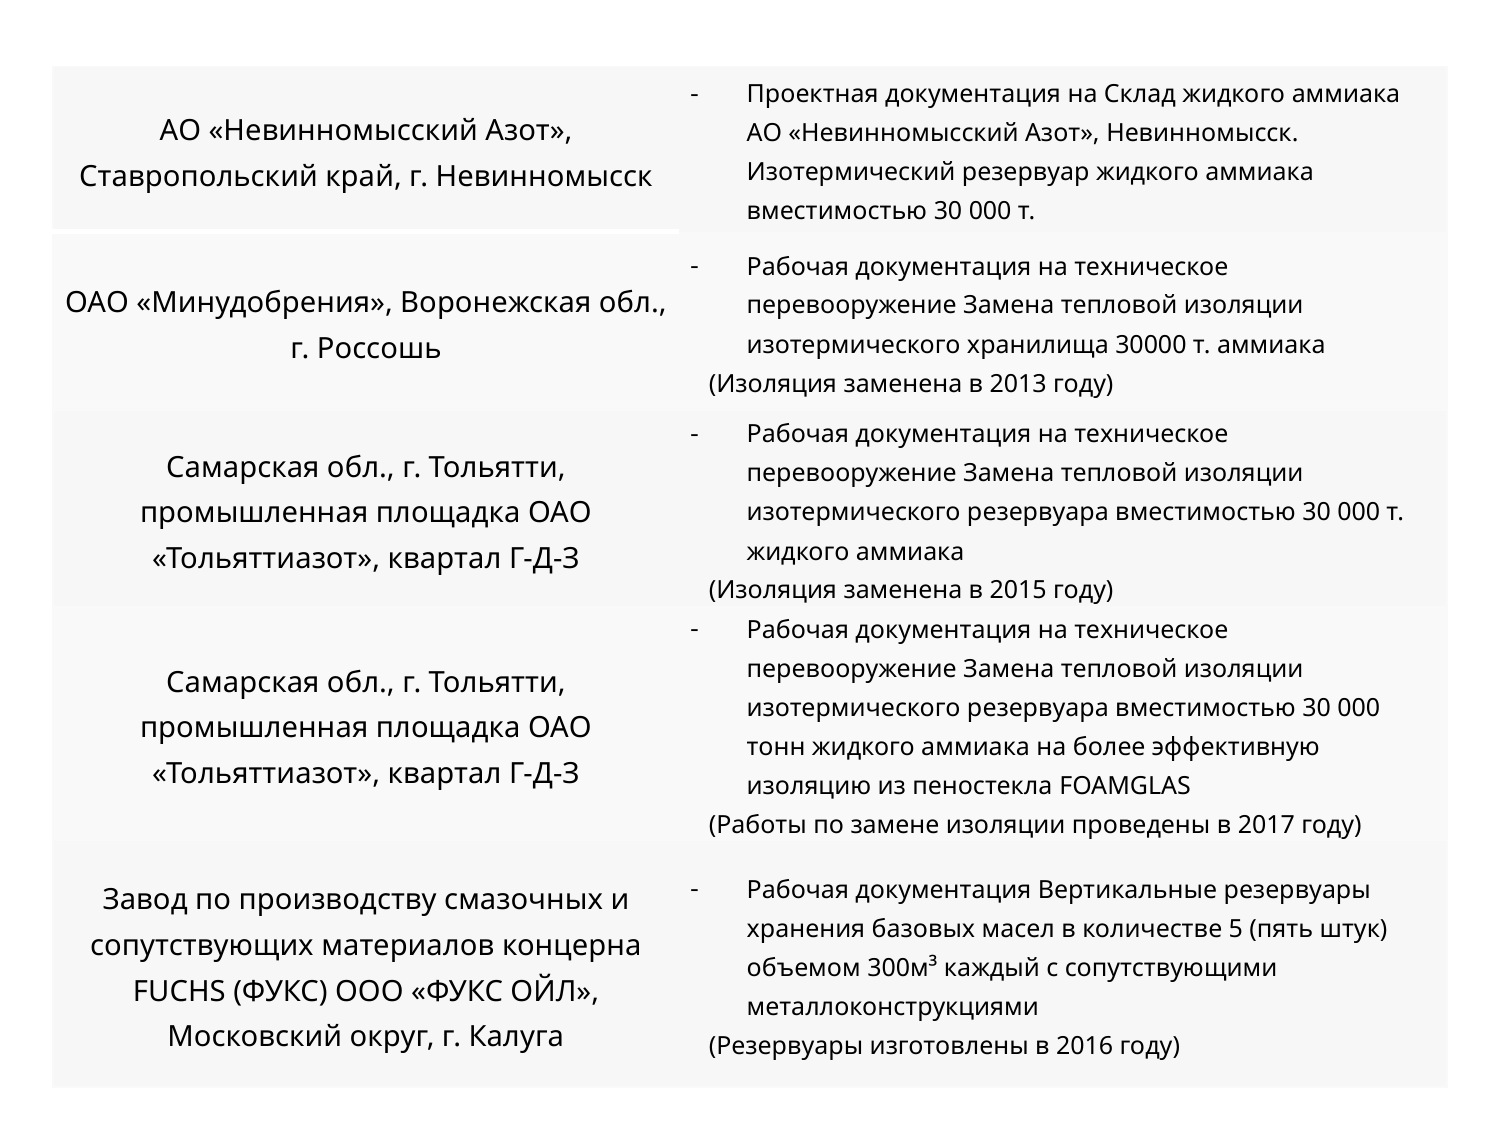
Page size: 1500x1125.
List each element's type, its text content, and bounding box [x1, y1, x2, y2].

table_cell Рабочая документация Вертикальные резервуары хранения базовых масел в количестве 5 (пять штук) объемом 300м³ каждый с сопутствующими металлоконструкциями (Резервуары изготовлены в 2016 году) [679, 841, 1446, 1086]
table_cell Самарская обл., г. Тольятти, промышленная площадка ОАО «Тольяттиазот», квартал Г-Д-З [54, 411, 679, 606]
table_cell Рабочая документация на техническое перевооружение Замена тепловой изоляции изотермического резервуара вместимостью 30 000 тонн жидкого аммиака на более эффективную изоляцию из пеностекла FOAMGLAS (Работы по замене изоляции проведены в 2017 году) [679, 606, 1446, 841]
table_cell Рабочая документация на техническое перевооружение Замена тепловой изоляции изотермического резервуара вместимостью 30 000 т. жидкого аммиака (Изоляция заменена в 2015 году) [679, 411, 1446, 606]
table_header Проектная документация на Склад жидкого аммиака АО «Невинномысский Азот», Невинномысск. Изотермический резервуар жидкого аммиака вместимостью 30 000 т. [679, 67, 1446, 232]
table_header АО «Невинномысский Азот», Ставропольский край, г. Невинномысск [54, 67, 679, 229]
table_cell Самарская обл., г. Тольятти, промышленная площадка ОАО «Тольяттиазот», квартал Г-Д-З [54, 606, 679, 841]
table_cell Рабочая документация на техническое перевооружение Замена тепловой изоляции изотермического хранилища 30000 т. аммиака (Изоляция заменена в 2013 году) [679, 232, 1446, 411]
table_cell ОАО «Минудобрения», Воронежская обл., г. Россошь [54, 234, 679, 411]
table_cell Завод по производству смазочных и сопутствующих материалов концерна FUCHS (ФУКС) ООО «ФУКС ОЙЛ», Московский округ, г. Калуга [54, 841, 679, 1086]
